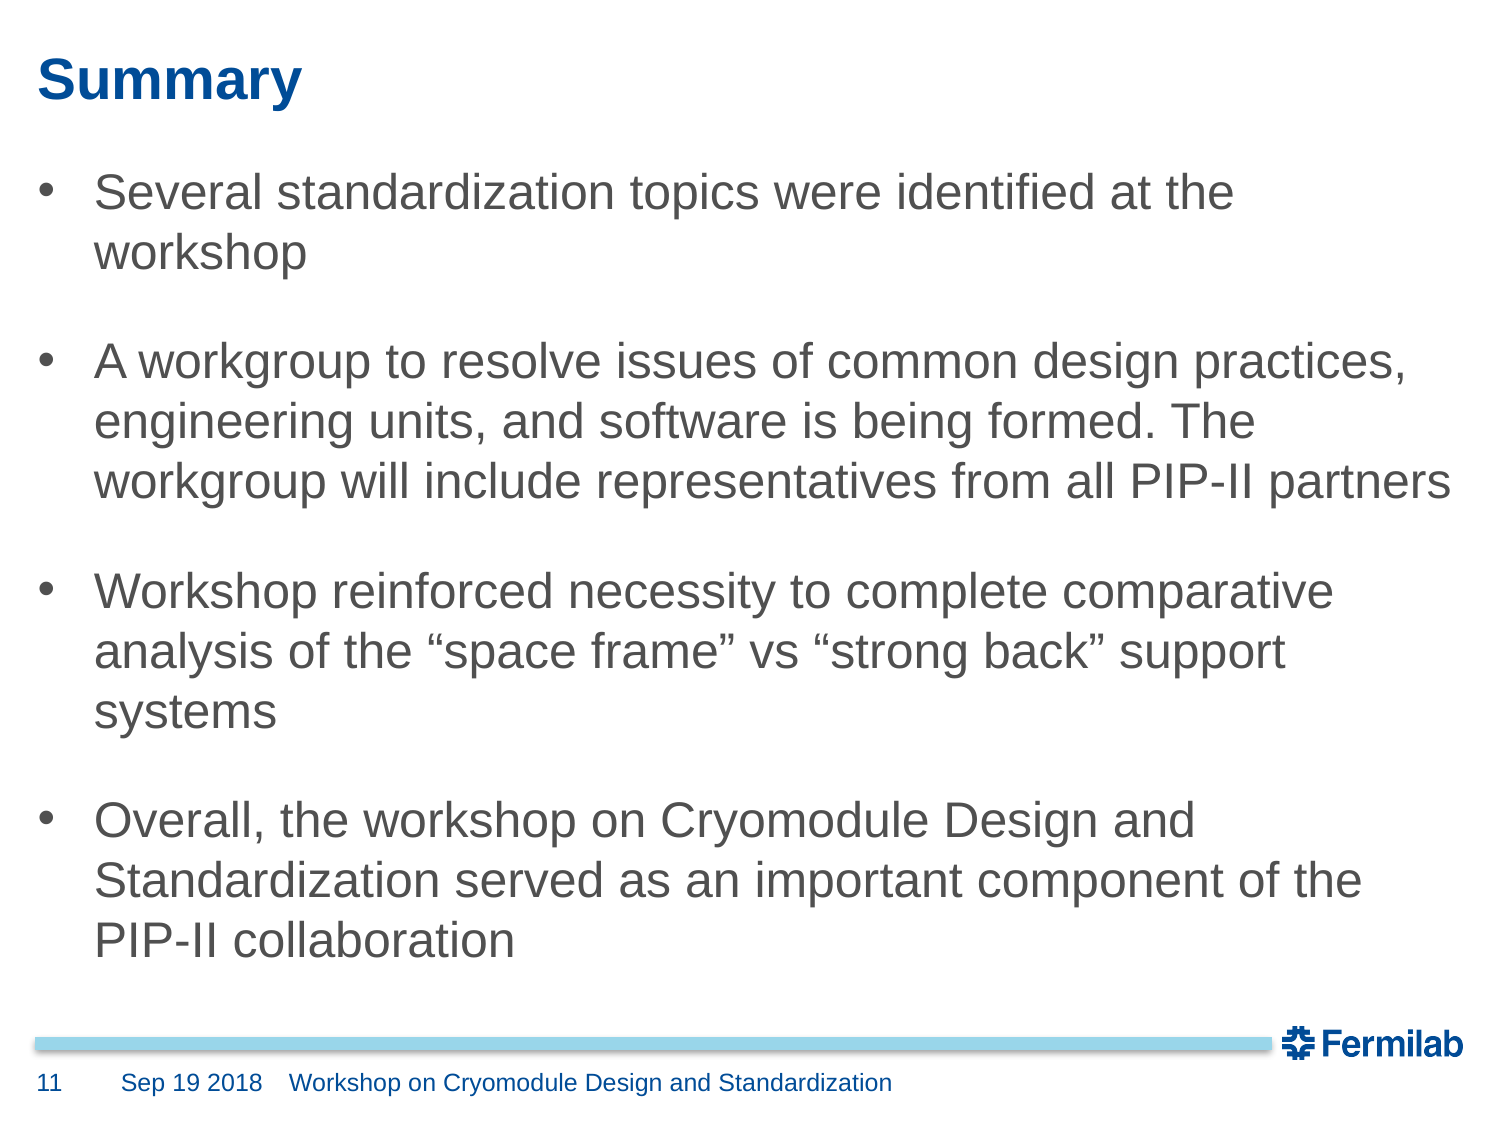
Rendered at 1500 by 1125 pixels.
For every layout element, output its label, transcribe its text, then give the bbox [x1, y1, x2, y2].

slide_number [120, 1066, 288, 1107]
list Several standardization topics were identified at the workshop A workgroup to resolve issues of common design practices, engineering units, and software is being formed. The workgroup will include representatives from all PIP-II partners Workshop reinforced necessity to complete comparative analysis of the “space frame” vs “strong back” support systems Overall, the workshop on Cryomodule Design and Standardization served as an important component of the PIP-II collaboration [37, 159, 1461, 990]
picture [1282, 1026, 1463, 1060]
title Summary [37, 41, 1463, 112]
slide_number 11 [36, 1066, 105, 1106]
footer Workshop on Cryomodule Design and Standardization [288, 1066, 1317, 1107]
